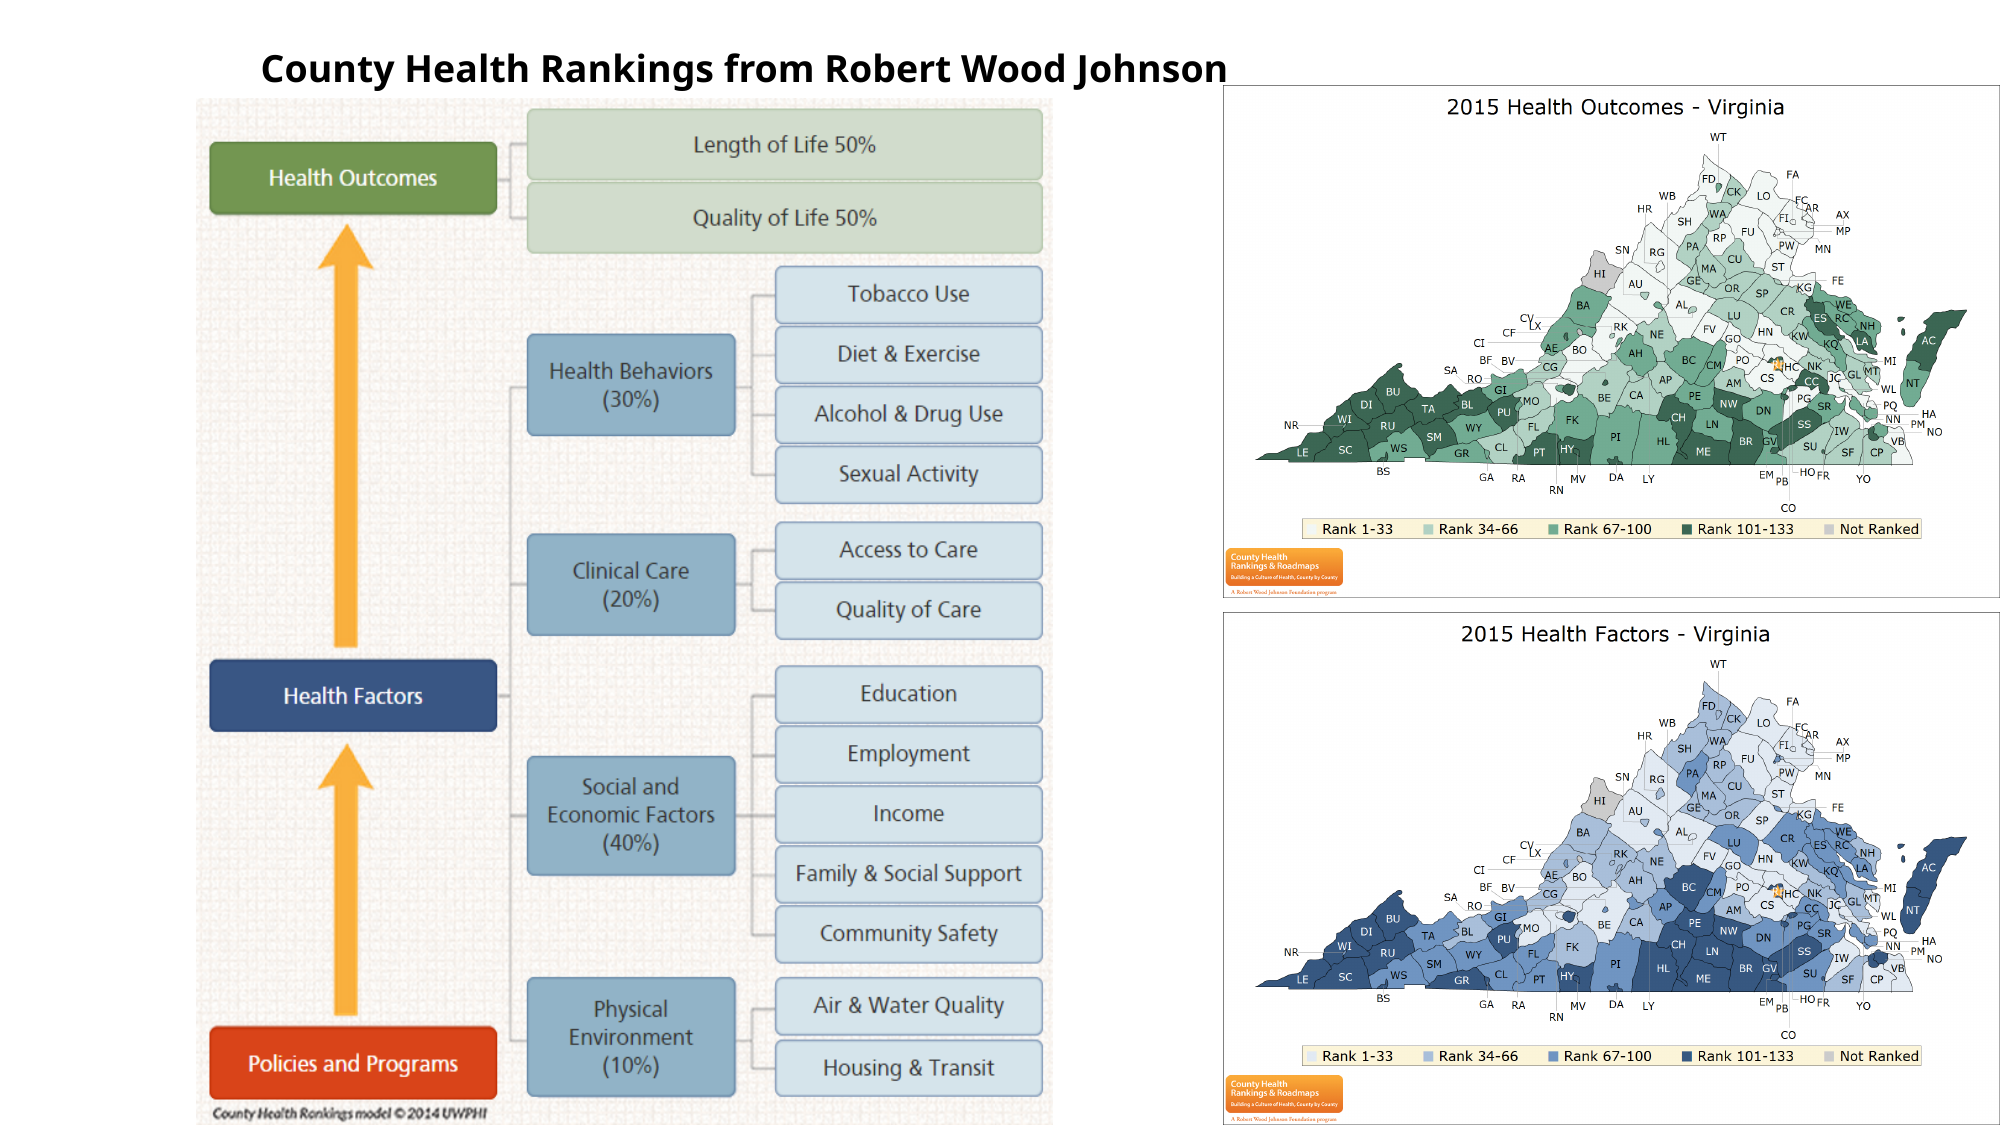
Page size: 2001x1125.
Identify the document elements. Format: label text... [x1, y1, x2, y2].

text_box County Health Rankings from Robert Wood Johnson [0, 37, 1500, 98]
picture [1223, 84, 2000, 598]
picture [1223, 612, 2000, 1125]
picture [196, 97, 1053, 1125]
